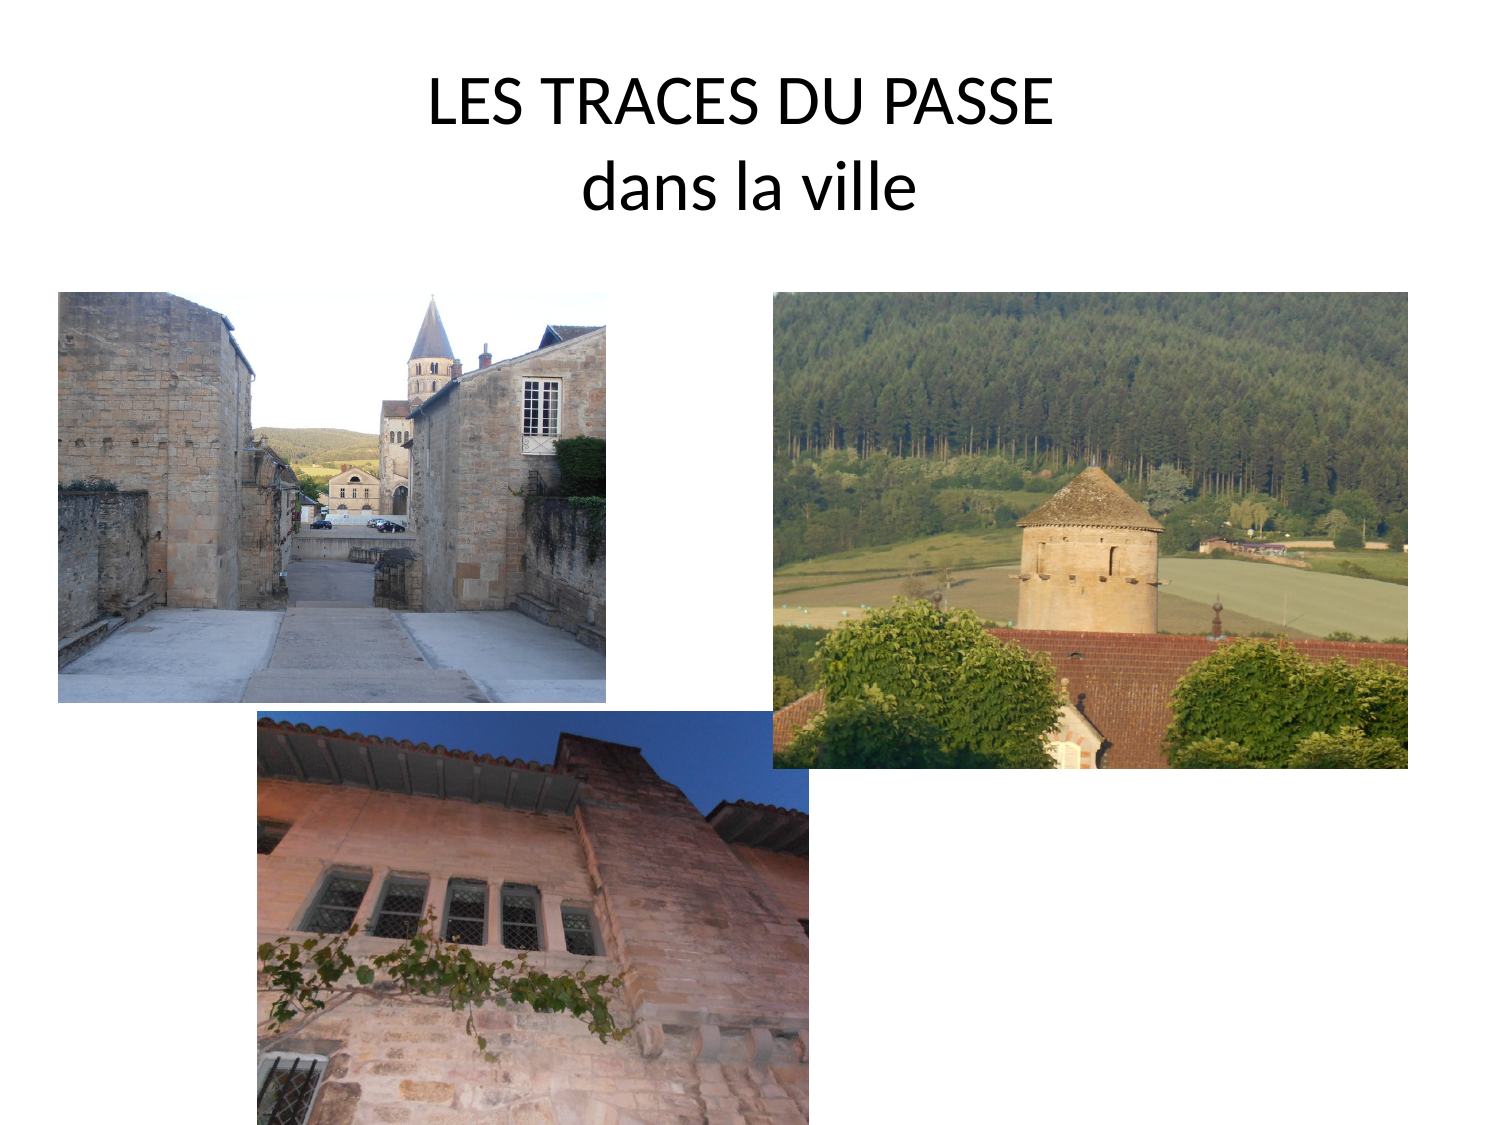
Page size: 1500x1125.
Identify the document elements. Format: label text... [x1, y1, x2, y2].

picture [257, 292, 1408, 1125]
title LES TRACES DU PASSE dans la ville [75, 45, 1425, 233]
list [58, 292, 606, 704]
